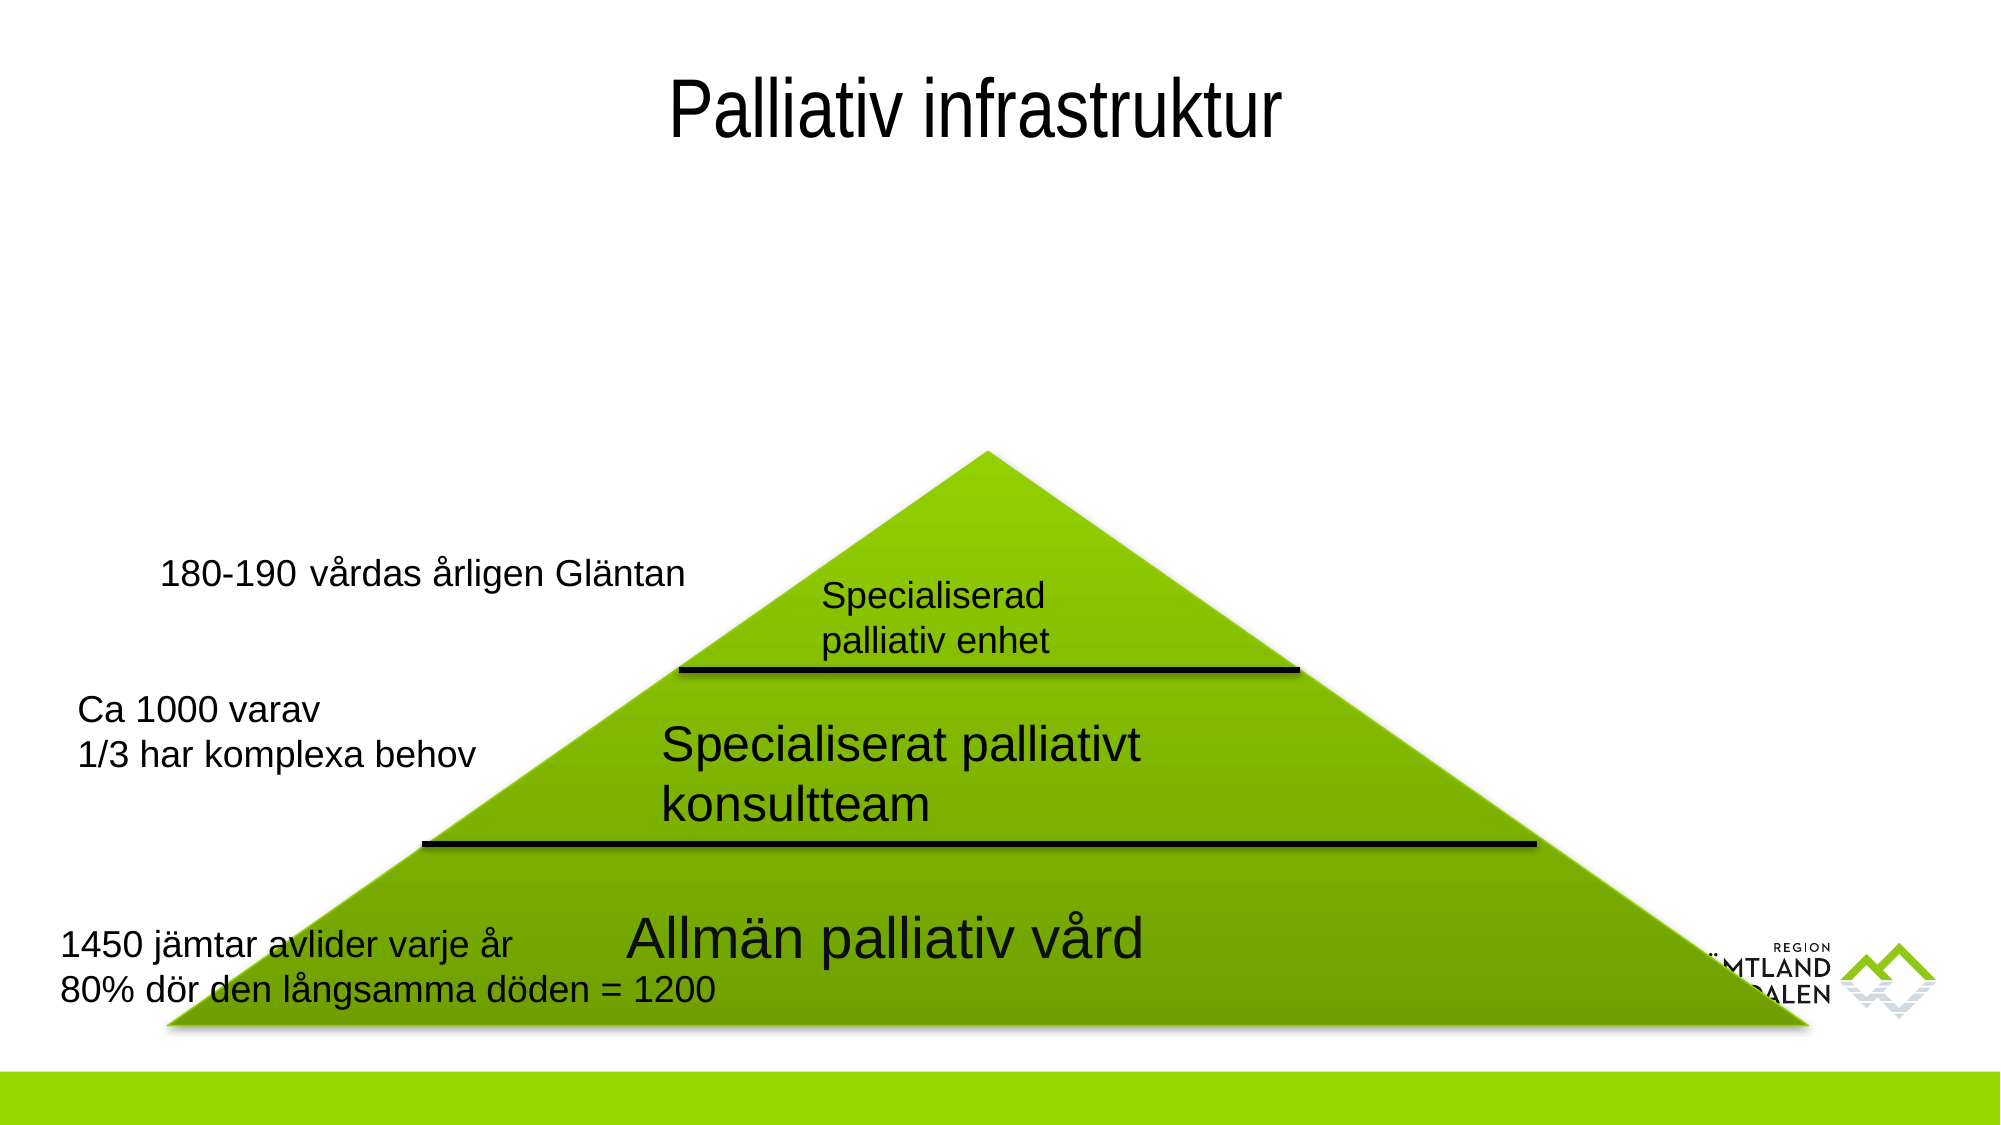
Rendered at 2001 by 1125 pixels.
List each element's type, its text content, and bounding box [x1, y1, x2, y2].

text_box [827, 450, 1295, 665]
text_box Allmän palliativ vård [611, 892, 1161, 978]
text_box 1450 jämtar avlider varje år 80% dör den långsamma döden = 1200 [45, 912, 732, 1017]
text_box [166, 669, 1810, 1027]
text_box Ca 1000 varav 1/3 har komplexa behov [62, 677, 492, 783]
text_box [680, 577, 806, 666]
text_box Specialiserat palliativt konsultteam [647, 704, 1157, 840]
text_box Specialiserad palliativ enhet [806, 563, 1065, 669]
title Palliativ infrastruktur [121, 58, 1838, 165]
text_box 180-190 vårdas årligen Gläntan [144, 541, 701, 601]
